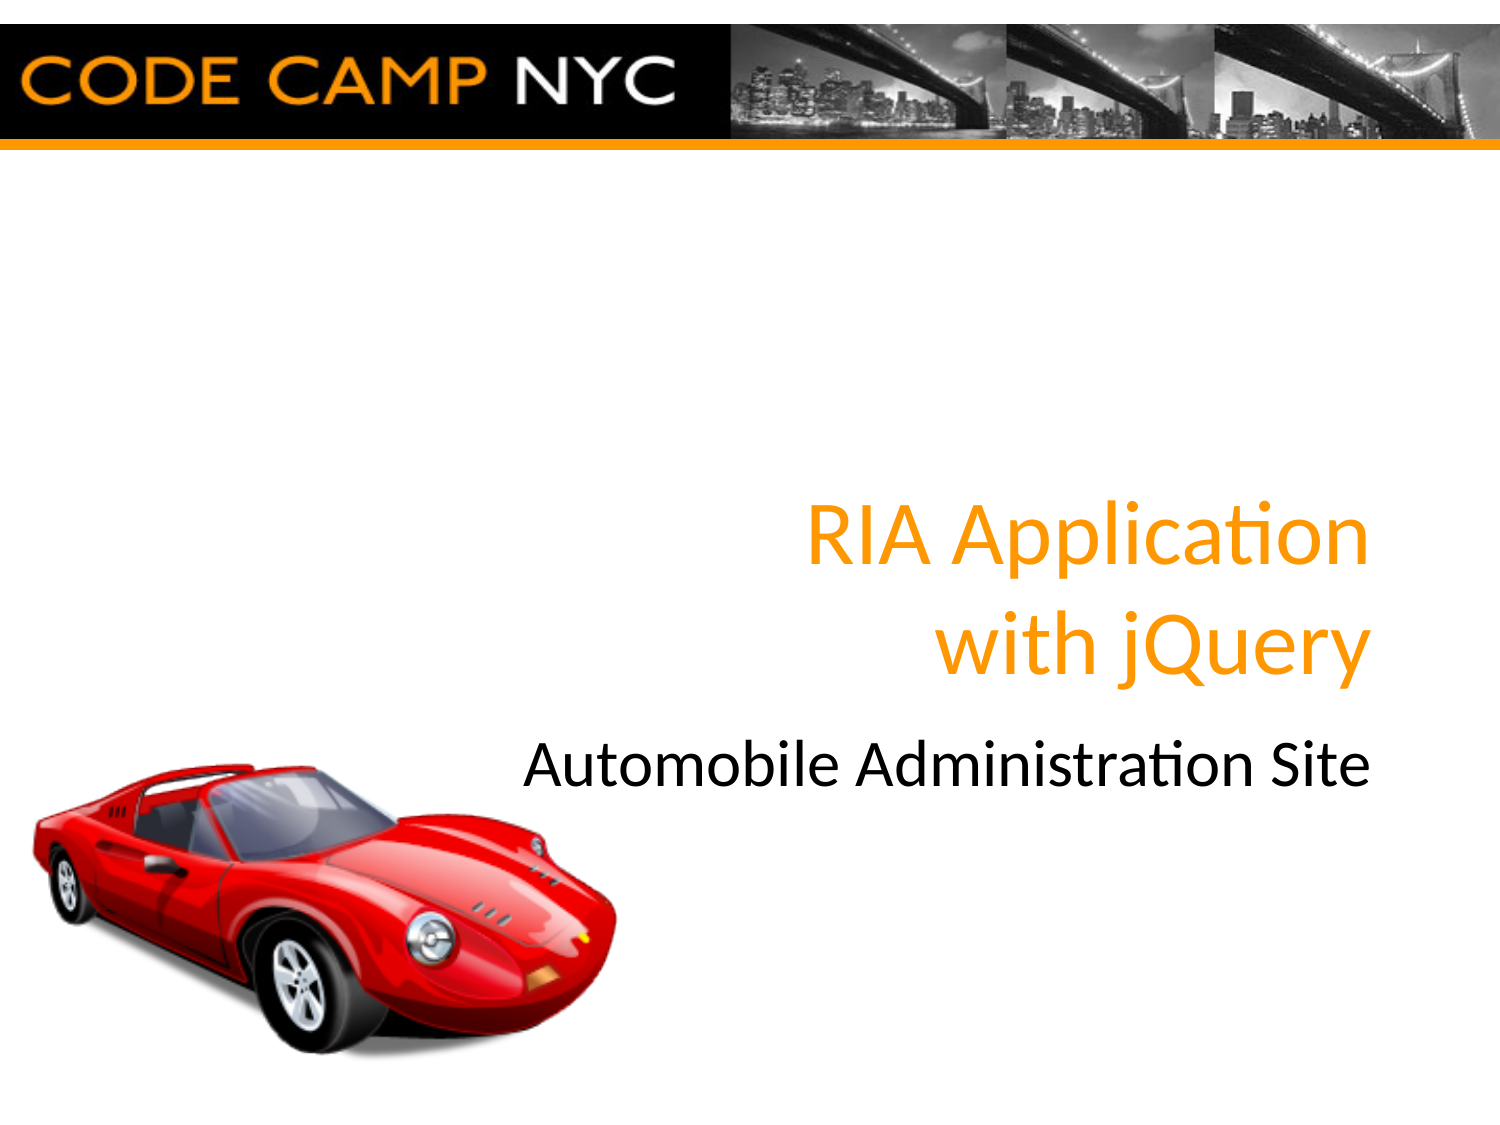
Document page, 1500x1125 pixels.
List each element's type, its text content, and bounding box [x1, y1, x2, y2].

picture [0, 24, 1500, 139]
picture [24, 720, 626, 1101]
title RIA Application with jQuery [112, 462, 1388, 704]
subtitle Automobile Administration Site [224, 712, 1388, 1001]
